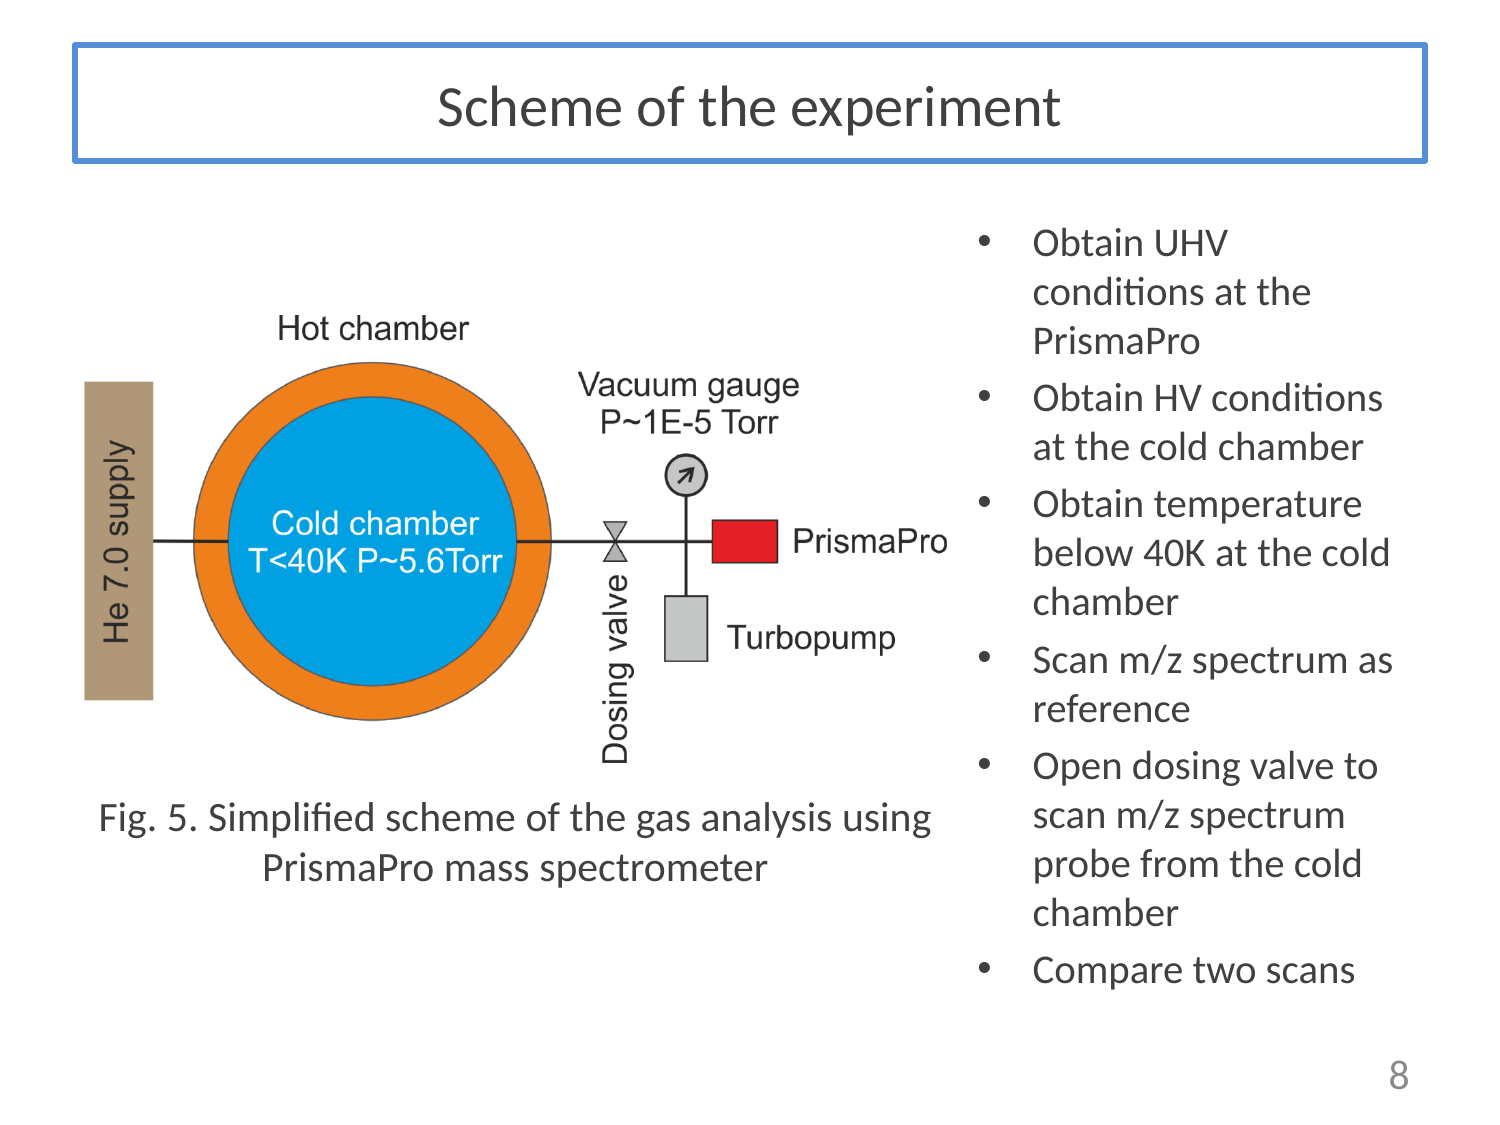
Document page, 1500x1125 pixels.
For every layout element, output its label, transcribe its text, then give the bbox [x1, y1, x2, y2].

slide_number 8 [1074, 1042, 1425, 1103]
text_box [79, 315, 951, 898]
title Scheme of the experiment [75, 45, 1425, 161]
list Obtain UHV conditions at the PrismaPro Obtain HV conditions at the cold chamber Obtain temperature below 40K at the cold chamber Scan m/z spectrum as reference Open dosing valve to scan m/z spectrum probe from the cold chamber Compare two scans [962, 208, 1425, 1005]
